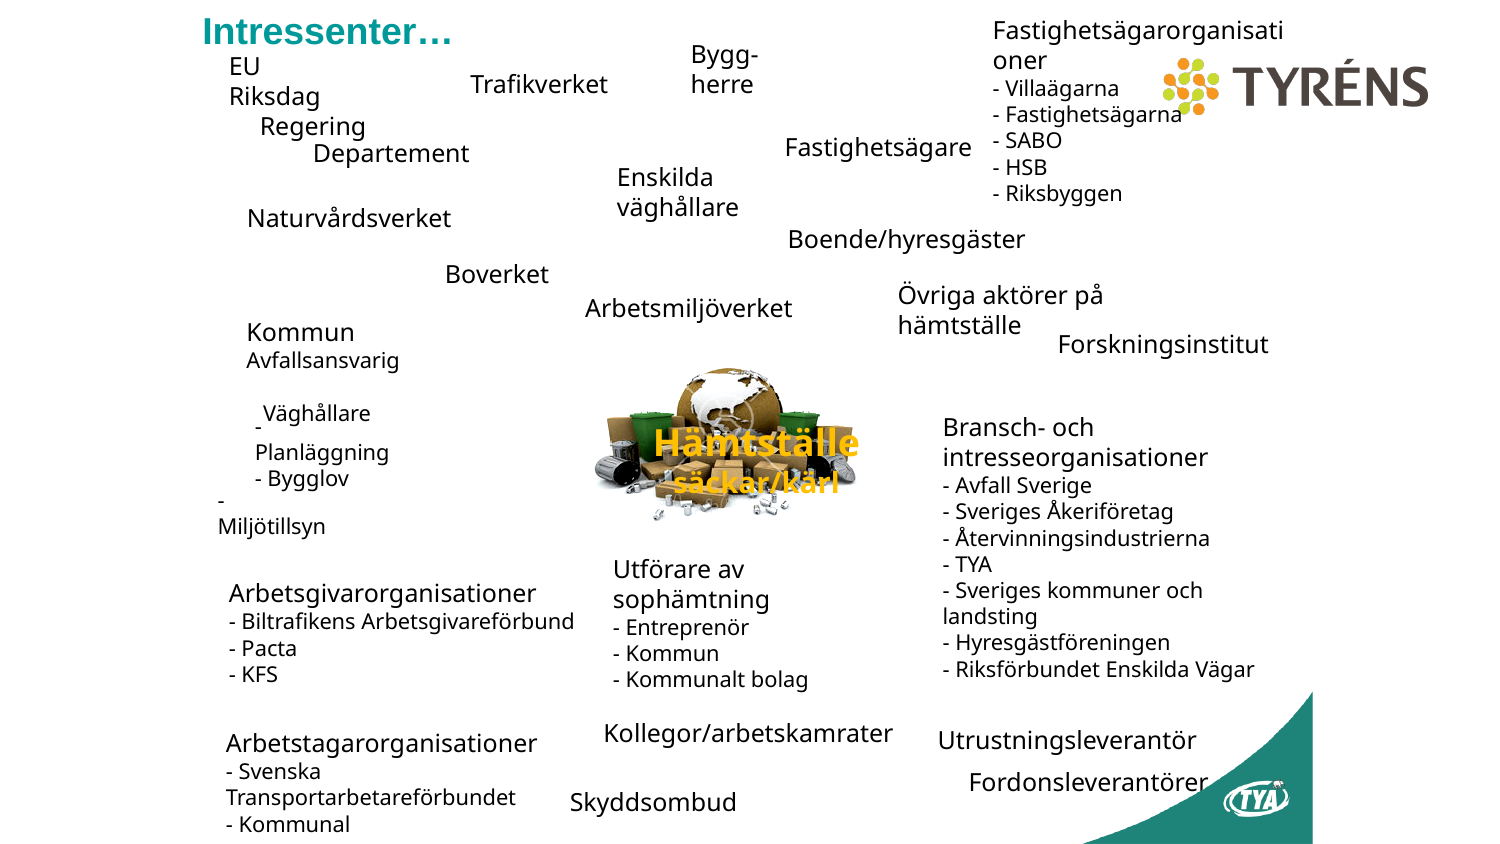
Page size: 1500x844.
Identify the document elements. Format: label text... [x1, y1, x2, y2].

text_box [586, 347, 883, 548]
text_box Enskilda väghållare [602, 154, 780, 230]
text_box Fastighetsägare [769, 141, 977, 169]
text_box Kommun Avfallsansvarig [231, 308, 431, 380]
text_box Övriga aktörer på hämtställe [882, 272, 1247, 347]
text_box Fordonsleverantörer [953, 762, 1081, 805]
text_box Kollegor/arbetskamrater [588, 709, 934, 755]
text_box Arbetstagarorganisationer - Svenska Transportarbetareförbundet - Kommunal [211, 690, 614, 844]
text_box Naturvårdsverket [232, 195, 473, 240]
text_box Regering [244, 141, 298, 148]
text_box Arbetsmiljöverket [570, 285, 828, 330]
text_box Departement [298, 141, 513, 175]
text_box Fastighetsägarorganisationer - Villaägarna - Fastighetsägarna - SABO - HSB - Riksbyggen [977, 7, 1308, 214]
picture [1308, 58, 1428, 115]
text_box Boende/hyresgäster [772, 216, 1054, 261]
text_box Boverket [430, 251, 584, 297]
text_box Väghållare [236, 391, 586, 433]
text_box - Miljötillsyn [202, 479, 473, 547]
text_box Skyddsombud [614, 779, 787, 824]
text_box Utrustningsleverantör [922, 717, 1081, 762]
text_box - Planläggning - Bygglov [239, 433, 418, 479]
picture [1081, 690, 1313, 844]
text_box Arbetsgivarorganisationer - Biltrafikens Arbetsgivareförbund - Pacta - KFS [214, 540, 599, 690]
text_box Utförare av sophämtning - Entreprenör - Kommun - Kommunalt bolag [599, 546, 893, 700]
text_box Bransch- och intresseorganisationer - Avfall Sverige - Sveriges Åkeriföretag - Återvinningsindustrierna - TYA - Sveriges kommuner och landsting - Hyresgästföreningen - Riksförbundet Enskilda Vägar [927, 404, 1276, 689]
text_box Intressenter… [187, 0, 1200, 141]
text_box Forskningsinstitut [1042, 320, 1291, 366]
